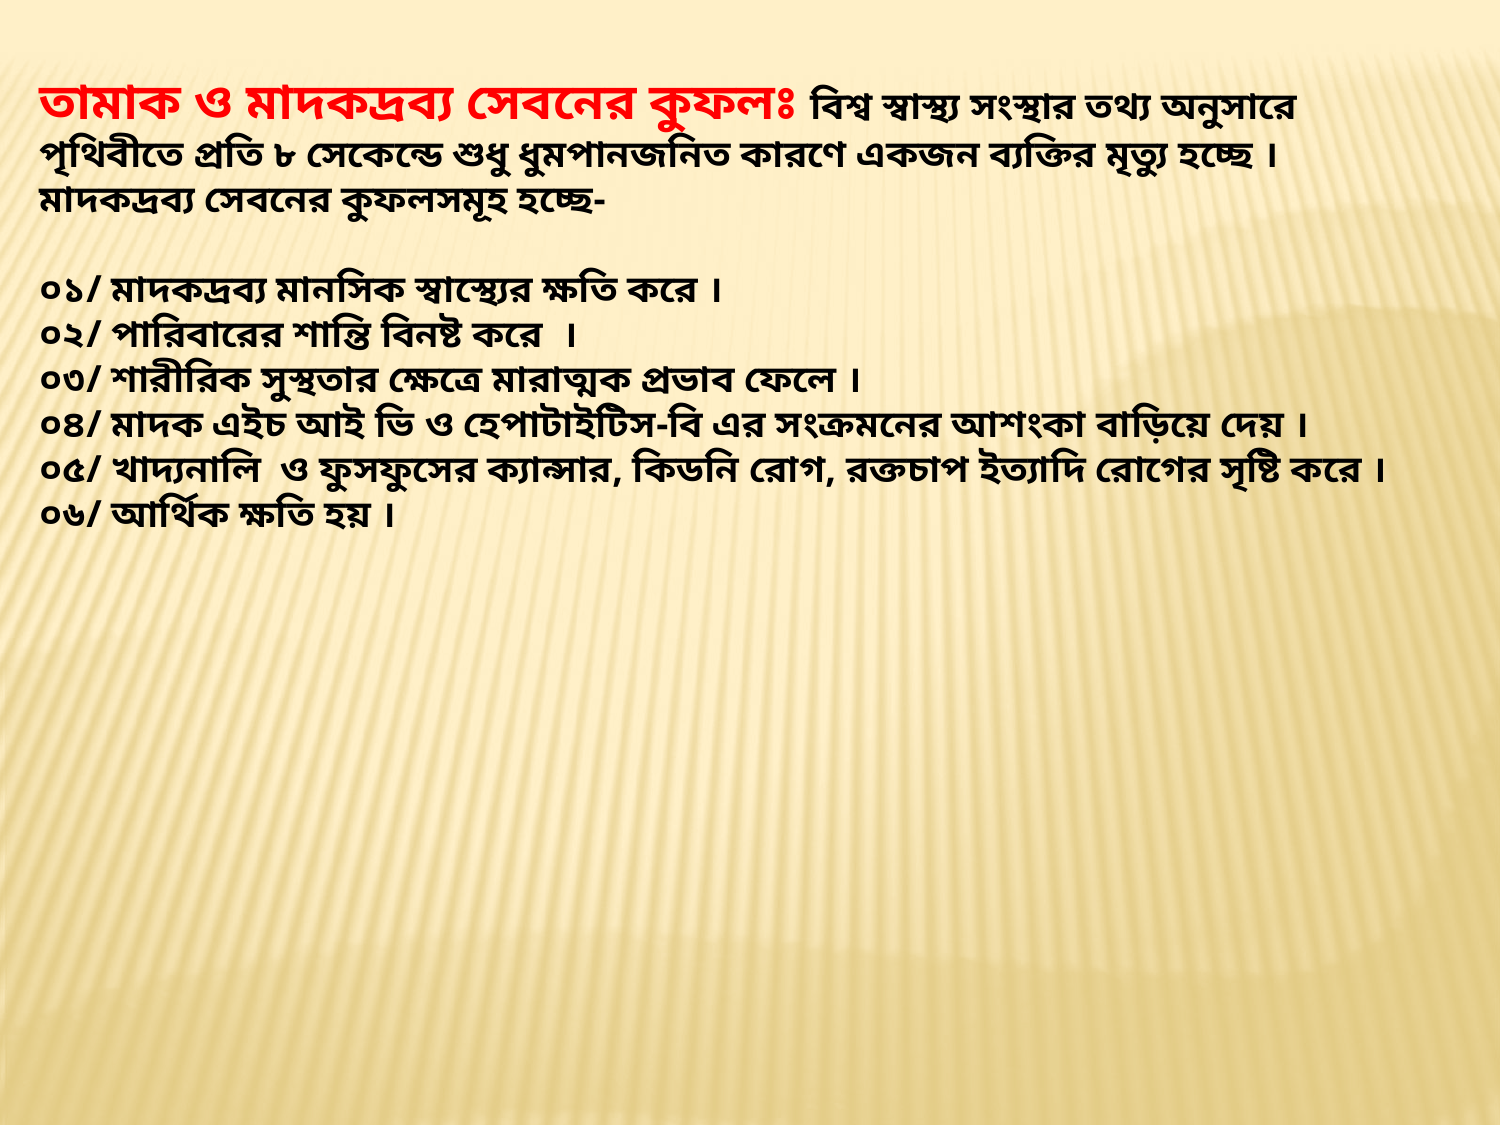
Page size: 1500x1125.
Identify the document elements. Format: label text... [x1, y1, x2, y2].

text_box তামাক ও মাদকদ্রব্য সেবনের কুফলঃ বিশ্ব স্বাস্থ্য সংস্থার তথ্য অনুসারে পৃথিবীতে প্রতি ৮ সেকেন্ডে শুধু ধুমপানজনিত কারণে একজন ব্যক্তির মৃত্যু হচ্ছে । মাদকদ্রব্য সেবনের কুফলসমূহ হচ্ছে- ০১/ মাদকদ্রব্য মানসিক স্বাস্থ্যের ক্ষতি করে । ০২/ পারিবারের শান্তি বিনষ্ট করে । ০৩/ শারীরিক সুস্থতার ক্ষেত্রে মারাত্মক প্রভাব ফেলে । ০৪/ মাদক এইচ আই ভি ও হেপাটাইটিস-বি এর সংক্রমনের আশংকা বাড়িয়ে দেয় । ০৫/ খাদ্যনালি ও ফুসফুসের ক্যান্সার, কিডনি রোগ, রক্তচাপ ইত্যাদি রোগের সৃষ্টি করে । ০৬/ আর্থিক ক্ষতি হয় । [24, 62, 1413, 543]
